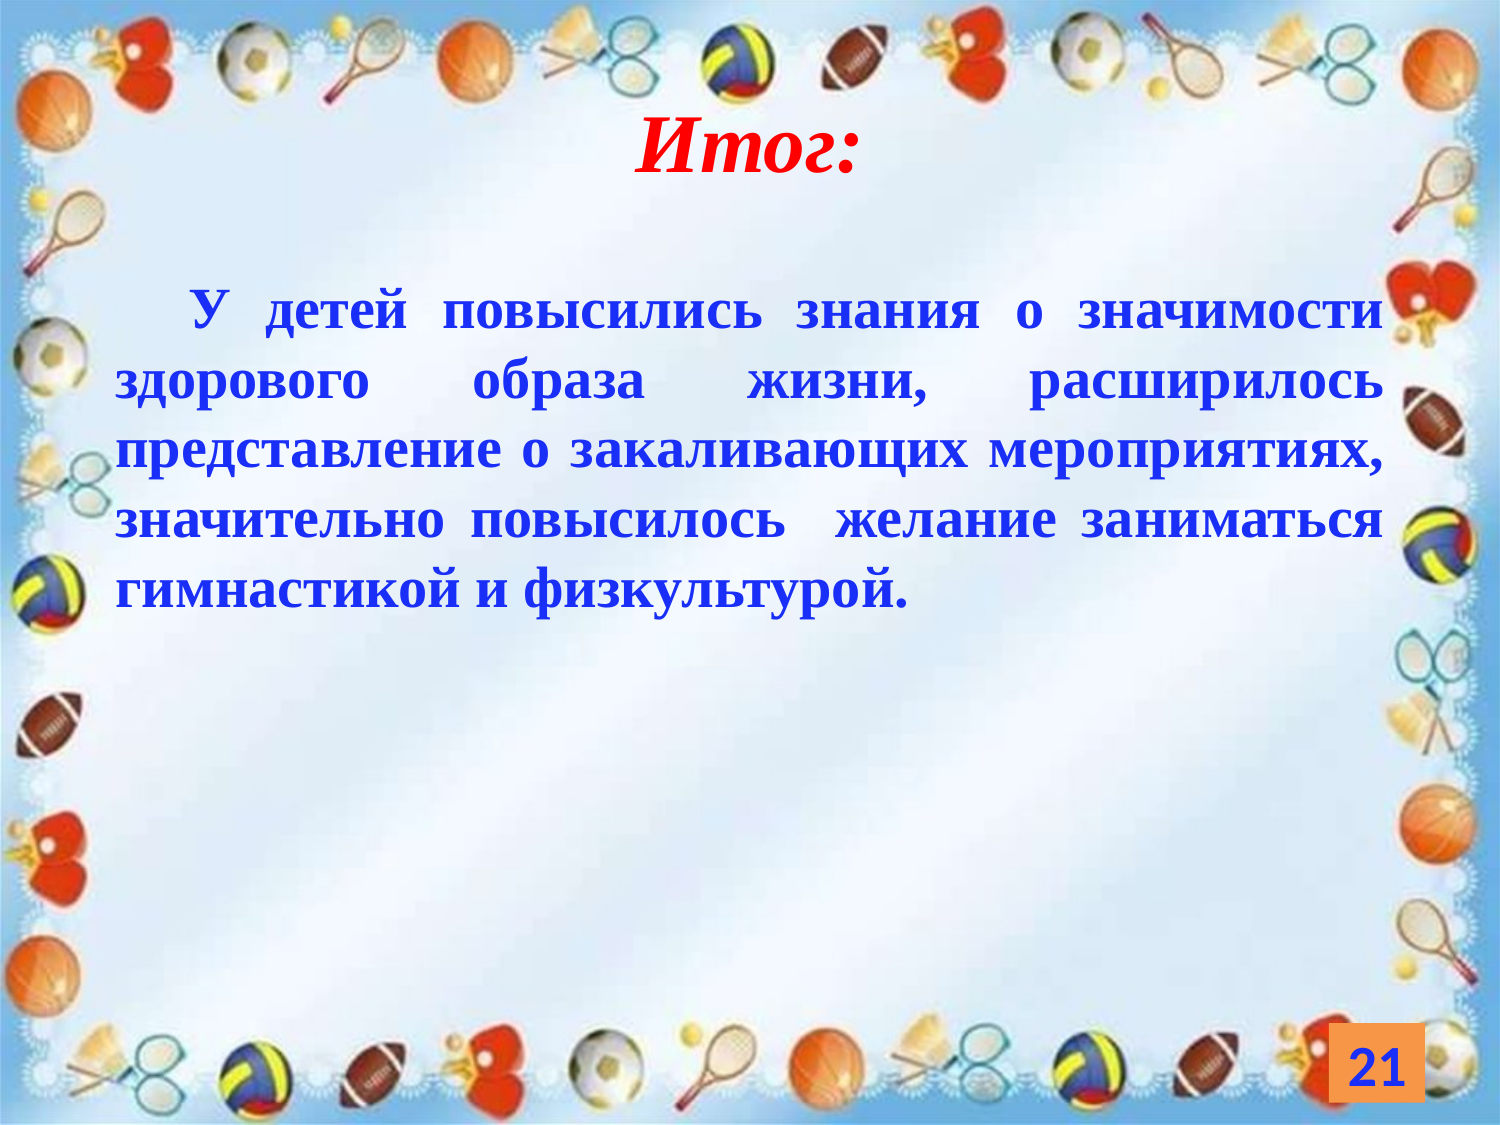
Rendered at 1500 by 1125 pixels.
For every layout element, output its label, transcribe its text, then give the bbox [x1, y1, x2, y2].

slide_number 21 [1328, 1023, 1425, 1103]
picture [0, 0, 1500, 1125]
title Итог: [75, 45, 1425, 233]
list У детей повысились знания о значимости здорового образа жизни, расширилось представление о закаливающих мероприятиях, значительно повысилось желание заниматься гимнастикой и физкультурой. [100, 262, 1400, 1005]
